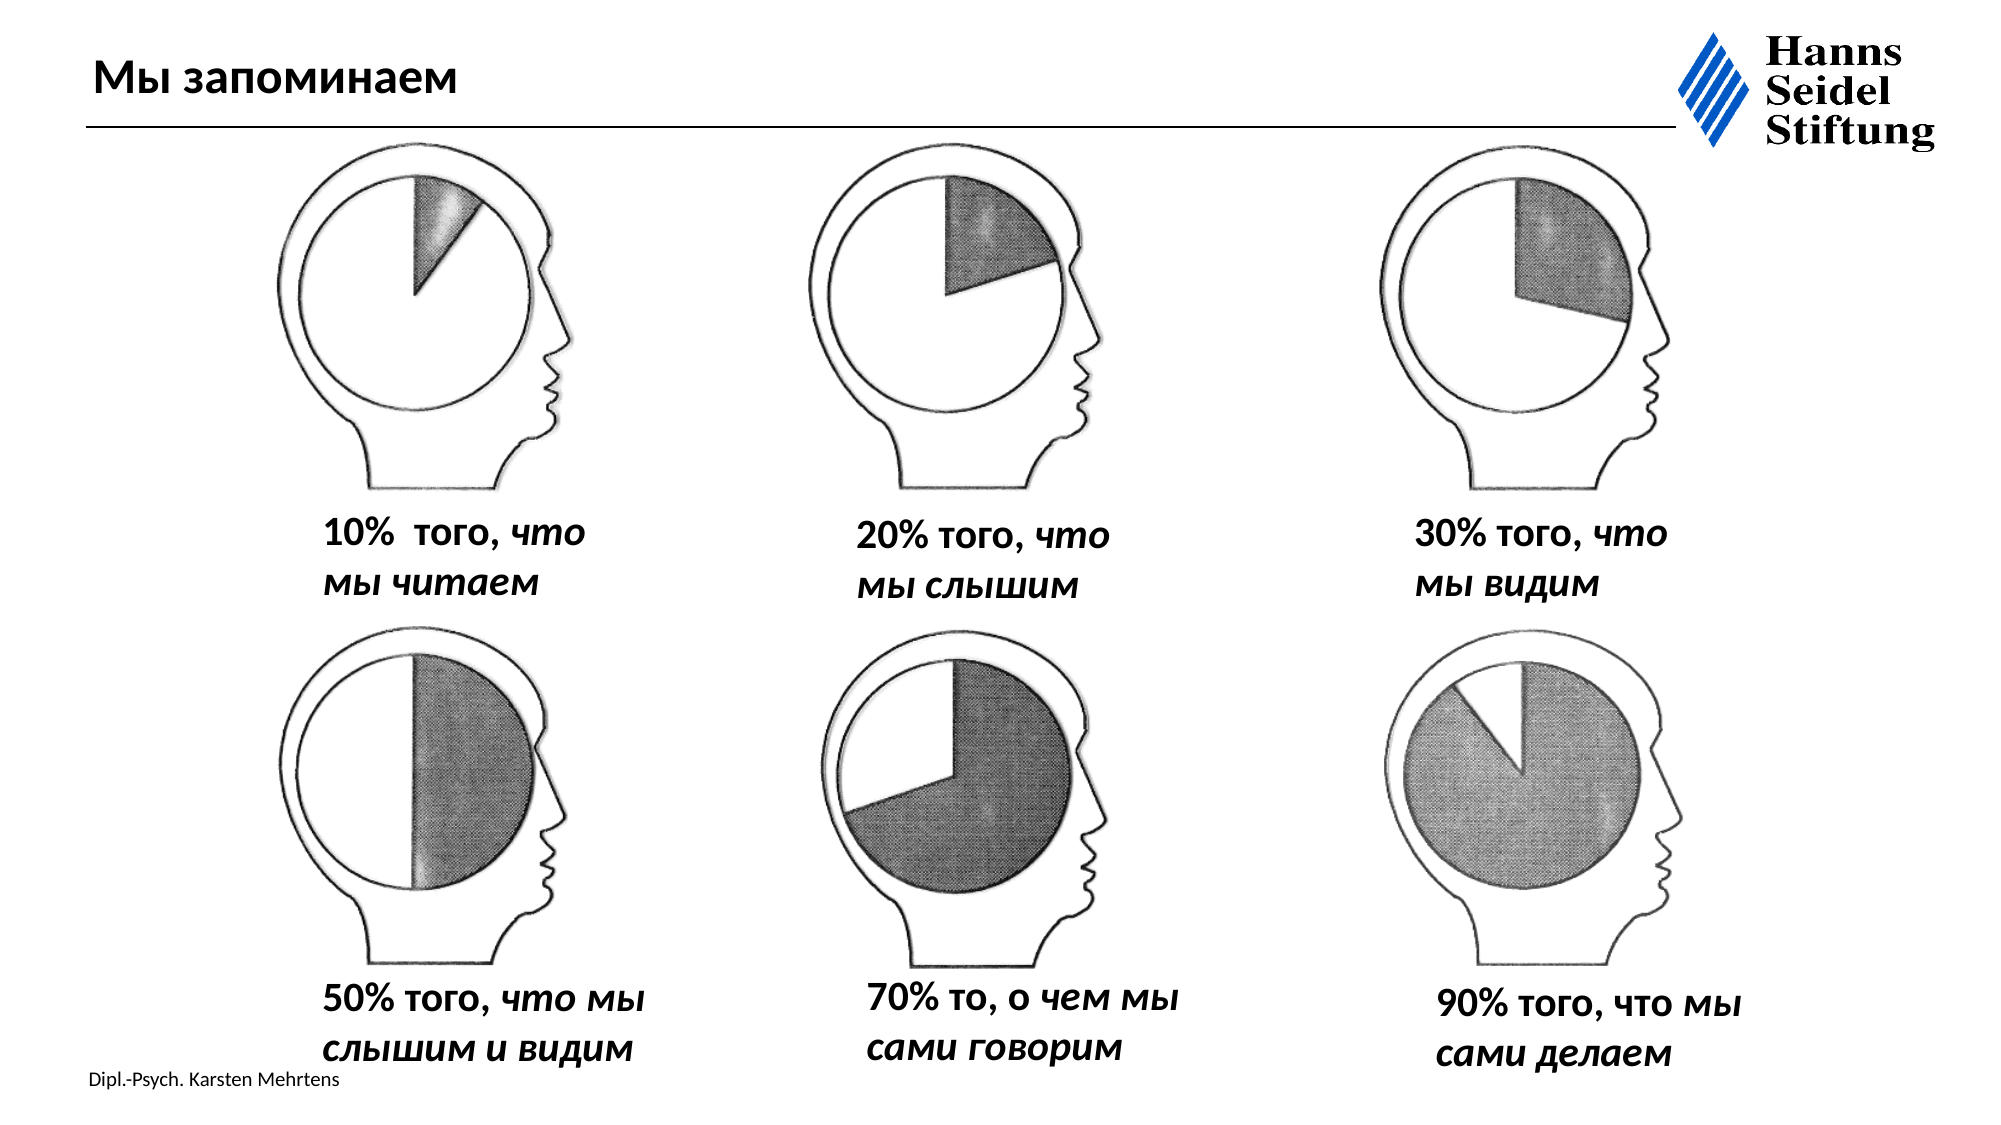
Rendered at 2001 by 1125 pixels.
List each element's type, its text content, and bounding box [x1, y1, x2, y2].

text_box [1366, 133, 1723, 614]
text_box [266, 137, 628, 619]
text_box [807, 136, 1155, 617]
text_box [266, 619, 712, 1079]
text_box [1383, 619, 1770, 1084]
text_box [807, 618, 1245, 1078]
picture [1676, 32, 1939, 154]
text_box Мы запоминаем [77, 35, 586, 111]
